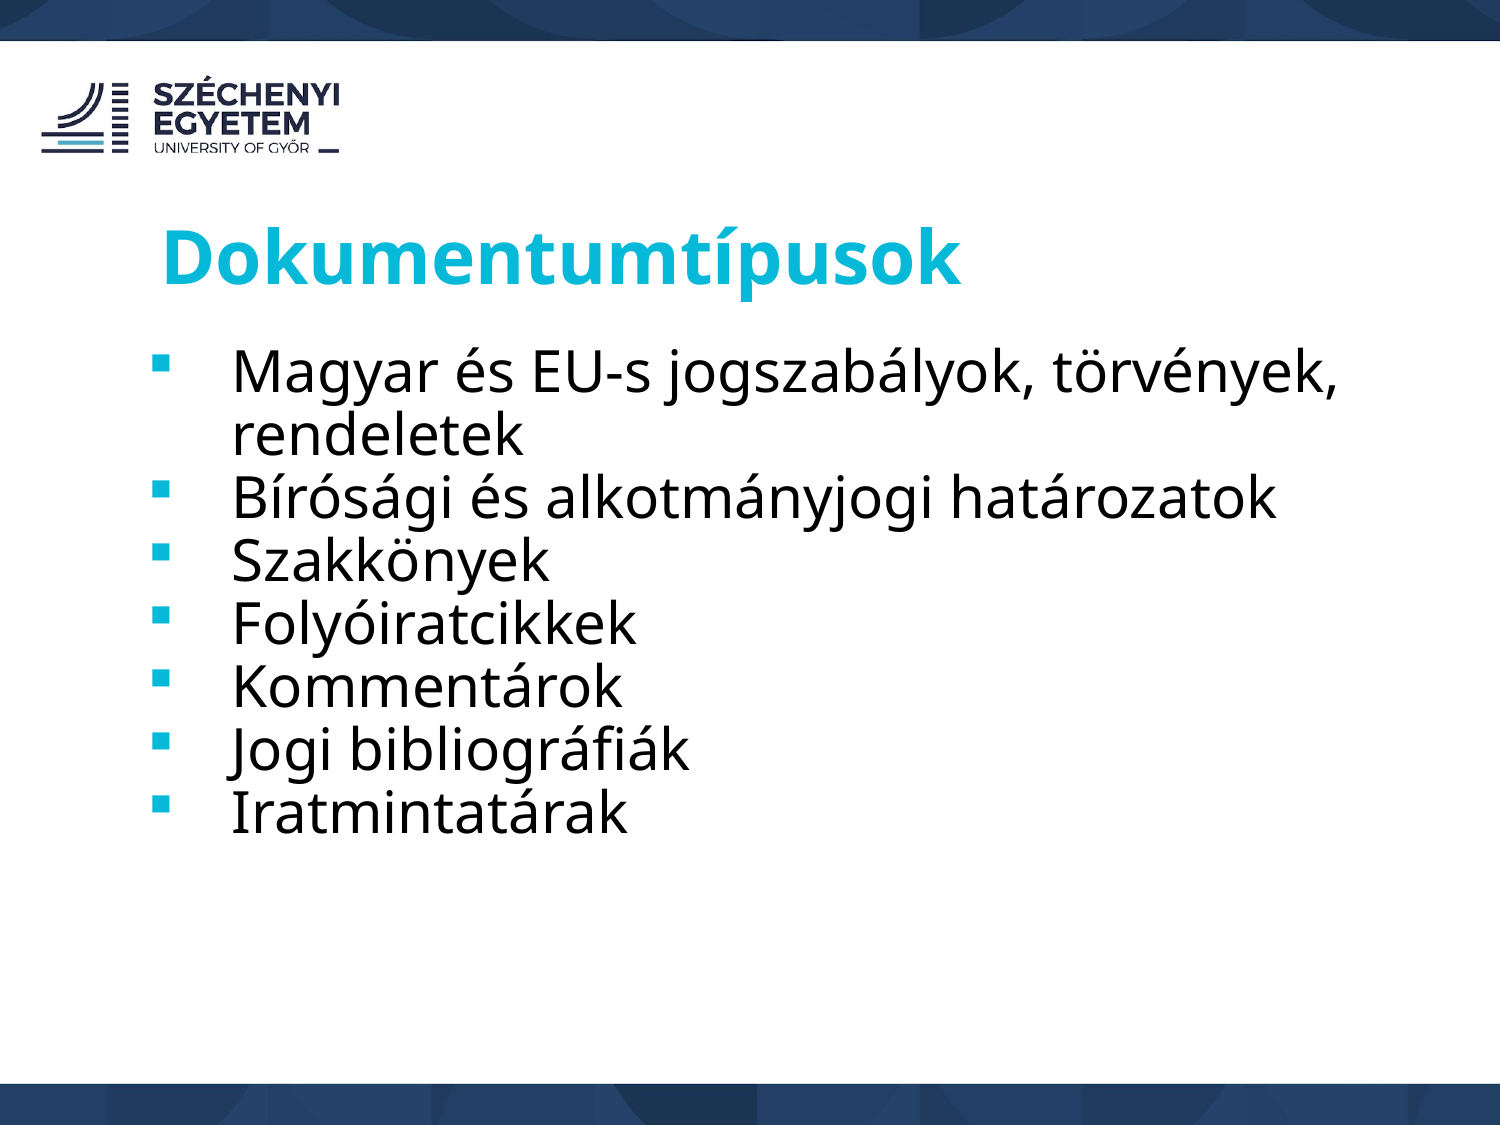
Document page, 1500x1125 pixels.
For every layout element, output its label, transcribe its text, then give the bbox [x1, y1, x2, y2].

text_box Magyar és EU-s jogszabályok, törvények, rendeletek Bírósági és alkotmányjogi határozatok Szakkönyek Folyóiratcikkek Kommentárok Jogi bibliográfiák Iratmintatárak [132, 335, 1396, 960]
text_box Dokumentumtípusok [145, 212, 998, 310]
picture [0, 0, 1500, 1125]
